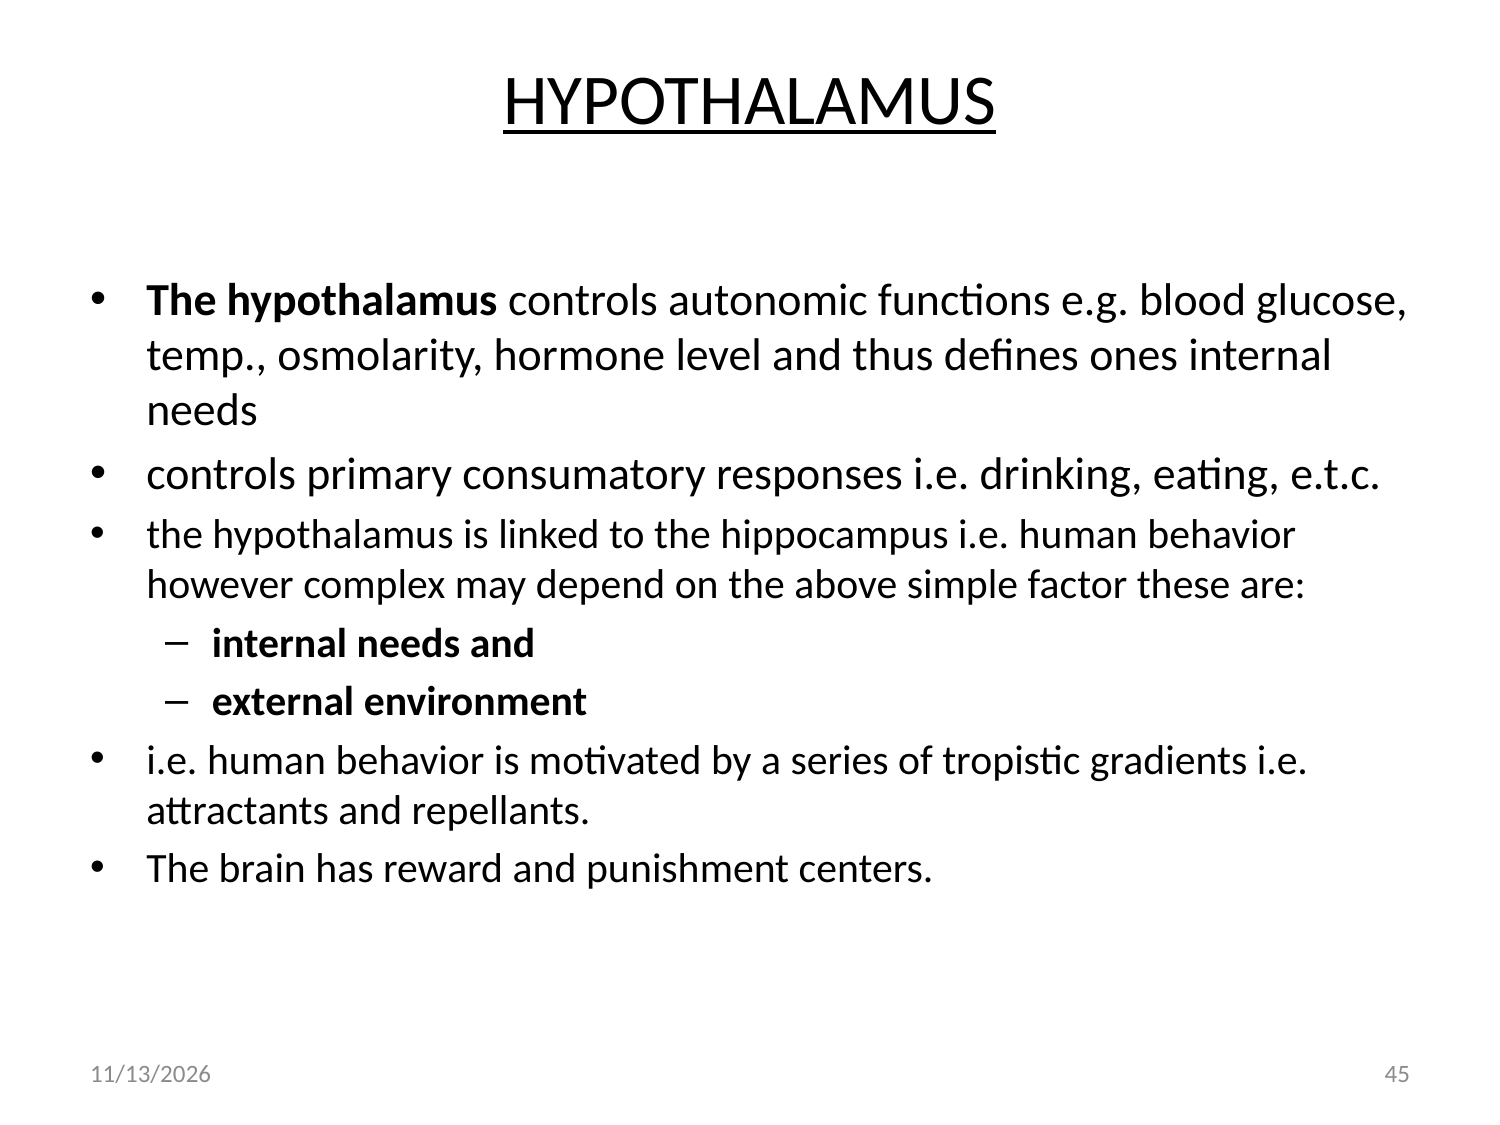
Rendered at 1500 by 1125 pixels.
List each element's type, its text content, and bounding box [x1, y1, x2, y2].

slide_number 45 [1074, 1042, 1425, 1103]
list The hypothalamus controls autonomic functions e.g. blood glucose, temp., osmolarity, hormone level and thus defines ones internal needs controls primary consumatory responses i.e. drinking, eating, e.t.c. the hypothalamus is linked to the hippocampus i.e. human behavior however complex may depend on the above simple factor these are: internal needs and external environment i.e. human behavior is motivated by a series of tropistic gradients i.e. attractants and repellants. The brain has reward and punishment centers. [75, 262, 1425, 1005]
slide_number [75, 1042, 425, 1103]
title HYPOTHALAMUS [75, 45, 1425, 233]
